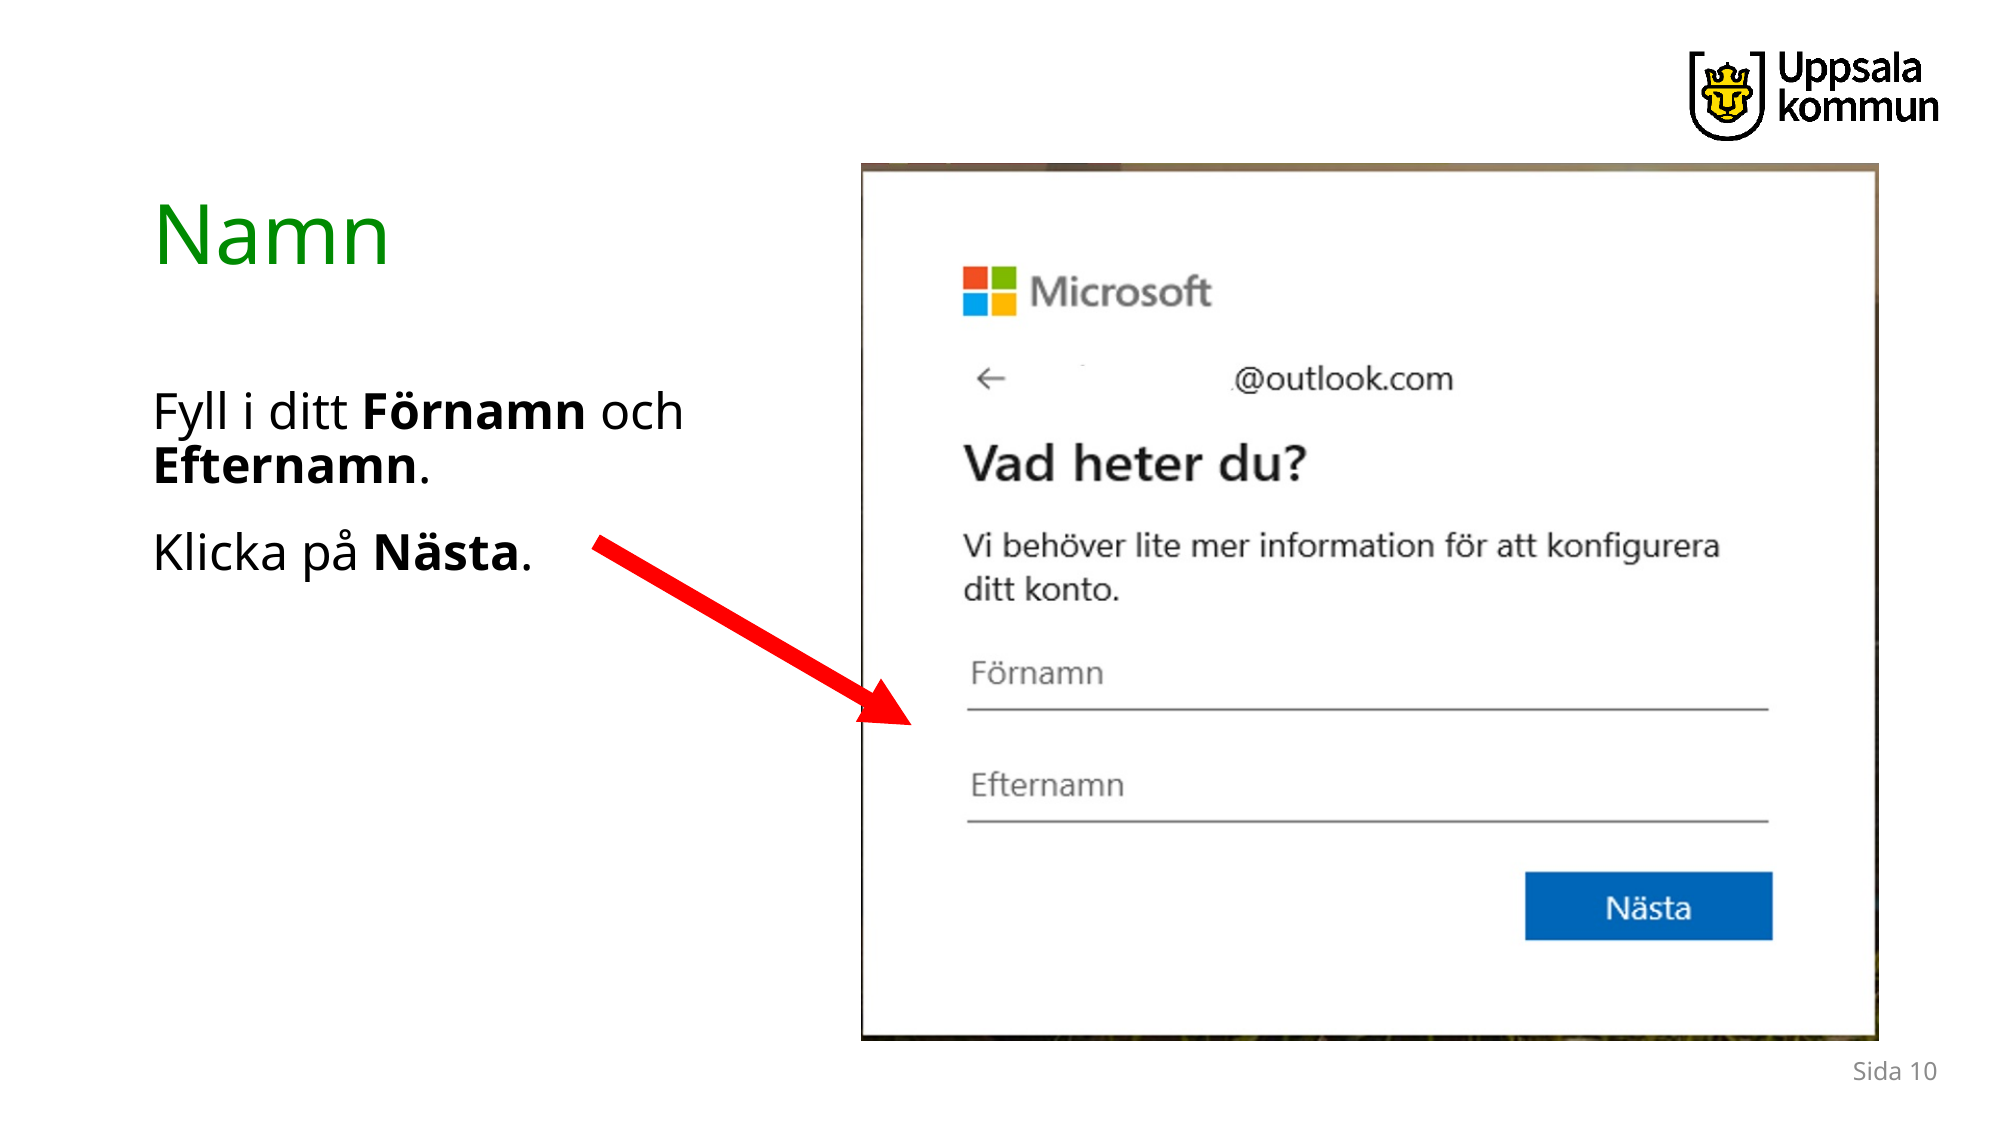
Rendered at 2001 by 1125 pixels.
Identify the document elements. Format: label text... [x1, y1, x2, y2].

slide_number Sida 10 [1502, 1042, 1953, 1103]
title Namn [137, 163, 781, 290]
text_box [595, 541, 912, 726]
picture [860, 163, 1879, 1042]
picture [1674, 36, 1953, 156]
list Fyll i ditt Förnamn och Efternamn. Klicka på Nästa. [137, 378, 781, 960]
